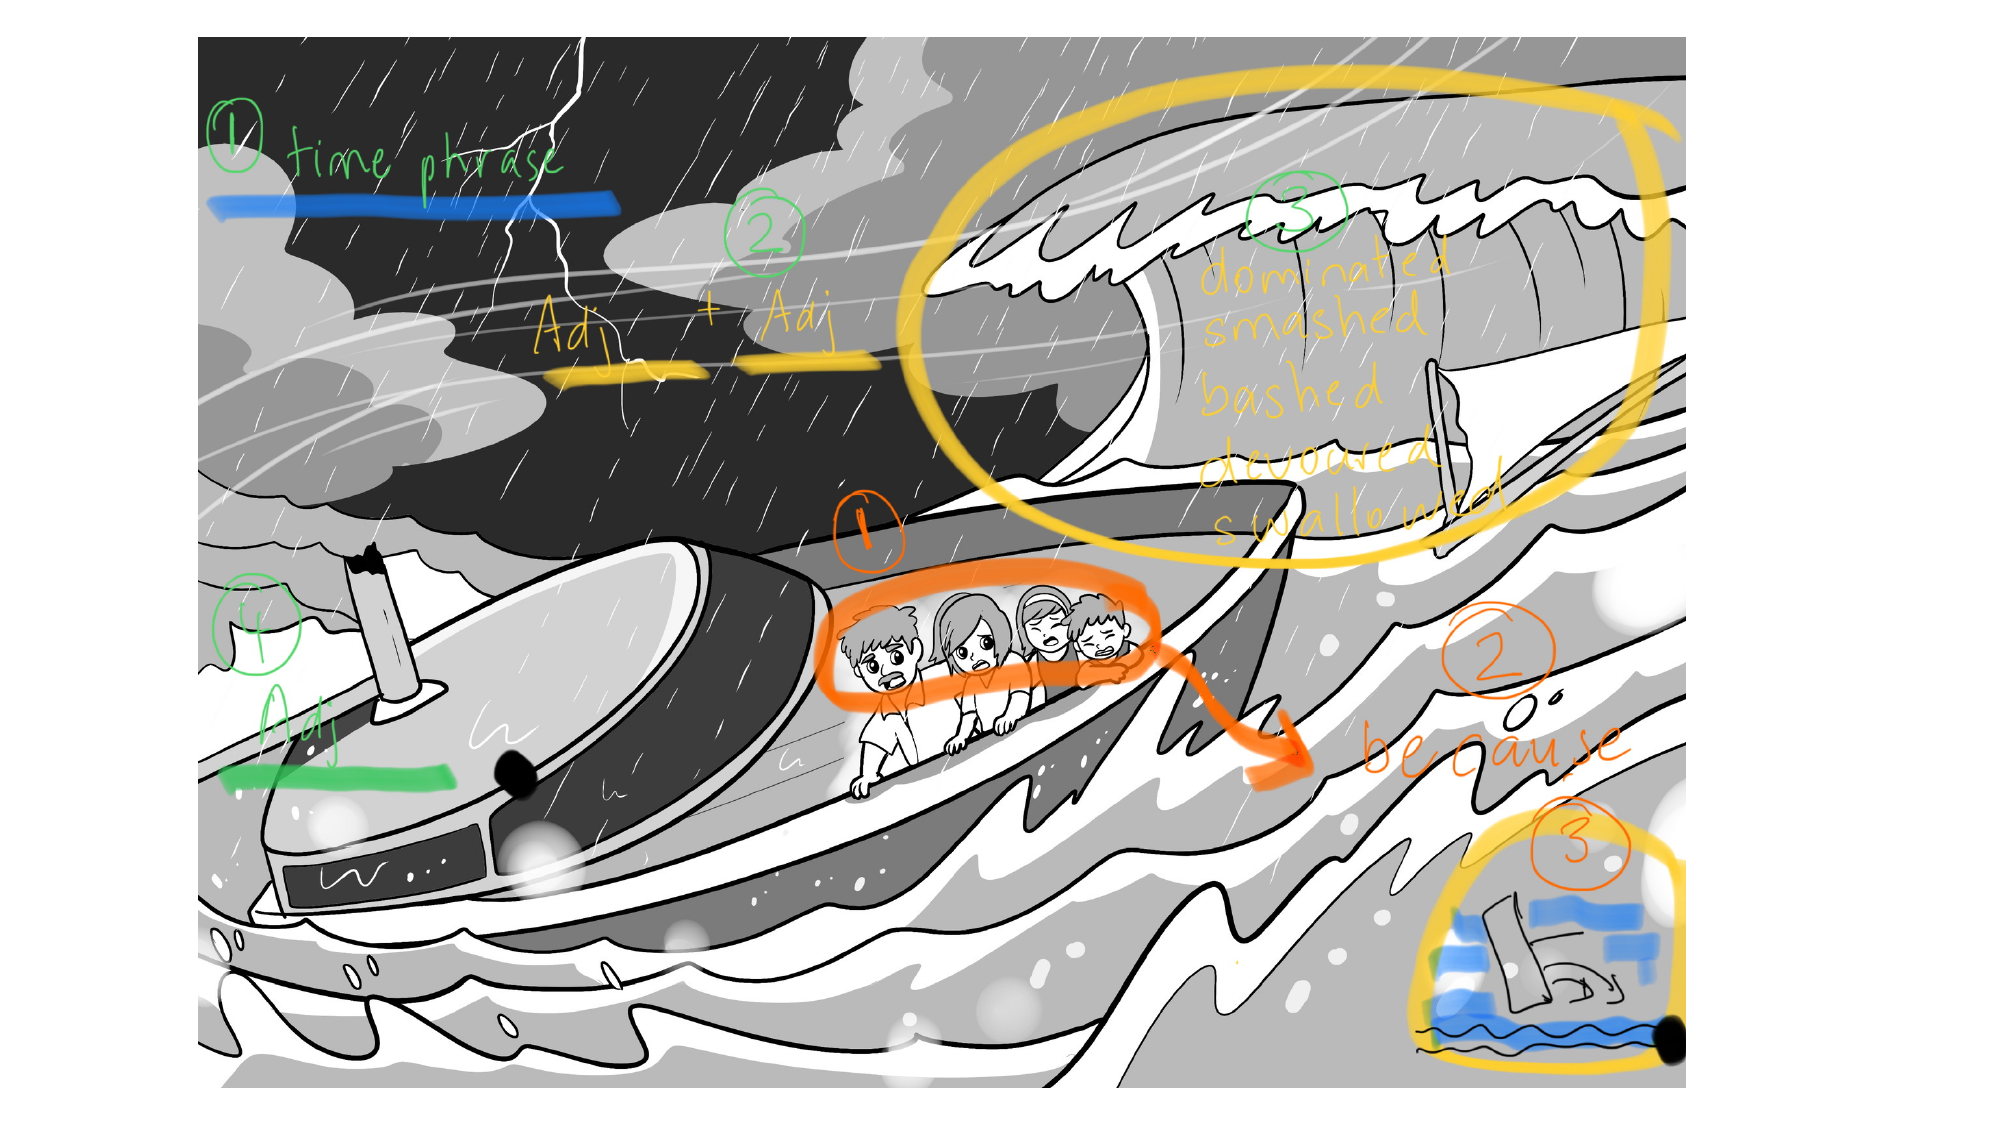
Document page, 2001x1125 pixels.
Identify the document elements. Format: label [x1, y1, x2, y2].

list [197, 36, 1686, 1089]
